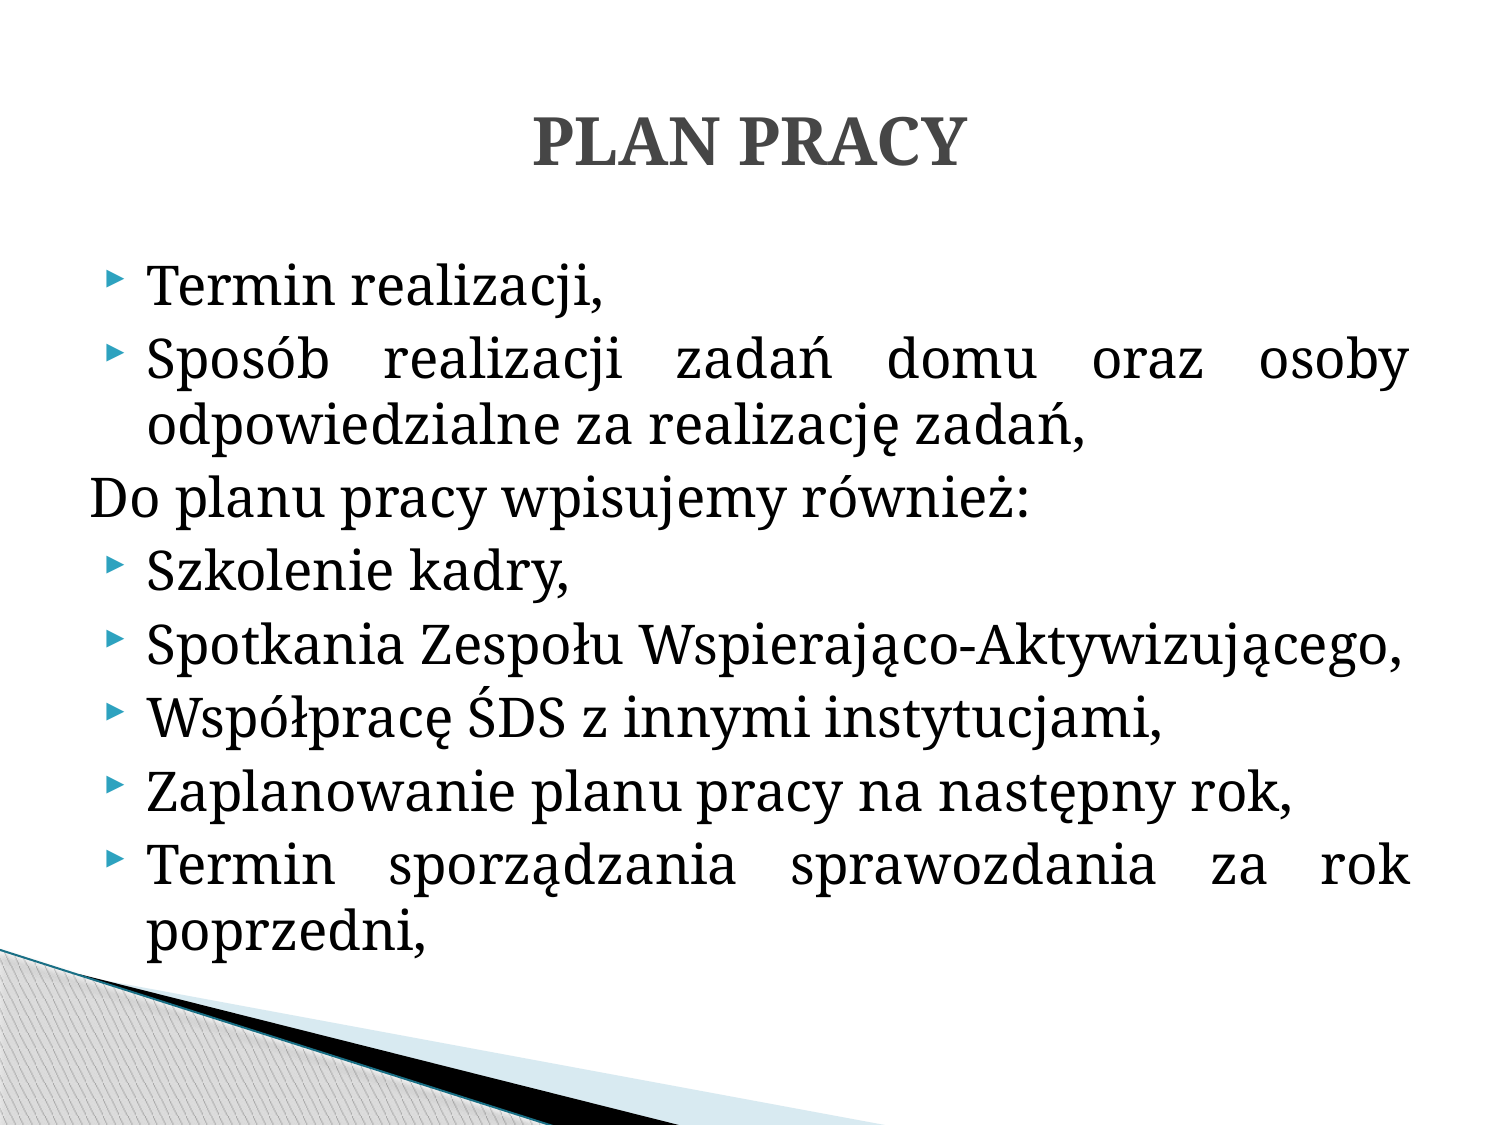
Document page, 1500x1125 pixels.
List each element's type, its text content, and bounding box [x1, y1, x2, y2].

title PLAN PRACY [75, 45, 1425, 233]
list Termin realizacji, Sposób realizacji zadań domu oraz osoby odpowiedzialne za realizację zadań, Do planu pracy wpisujemy również: Szkolenie kadry, Spotkania Zespołu Wspierająco-Aktywizującego, Współpracę ŚDS z innymi instytucjami, Zaplanowanie planu pracy na następny rok, Termin sporządzania sprawozdania za rok poprzedni, [75, 243, 1425, 986]
